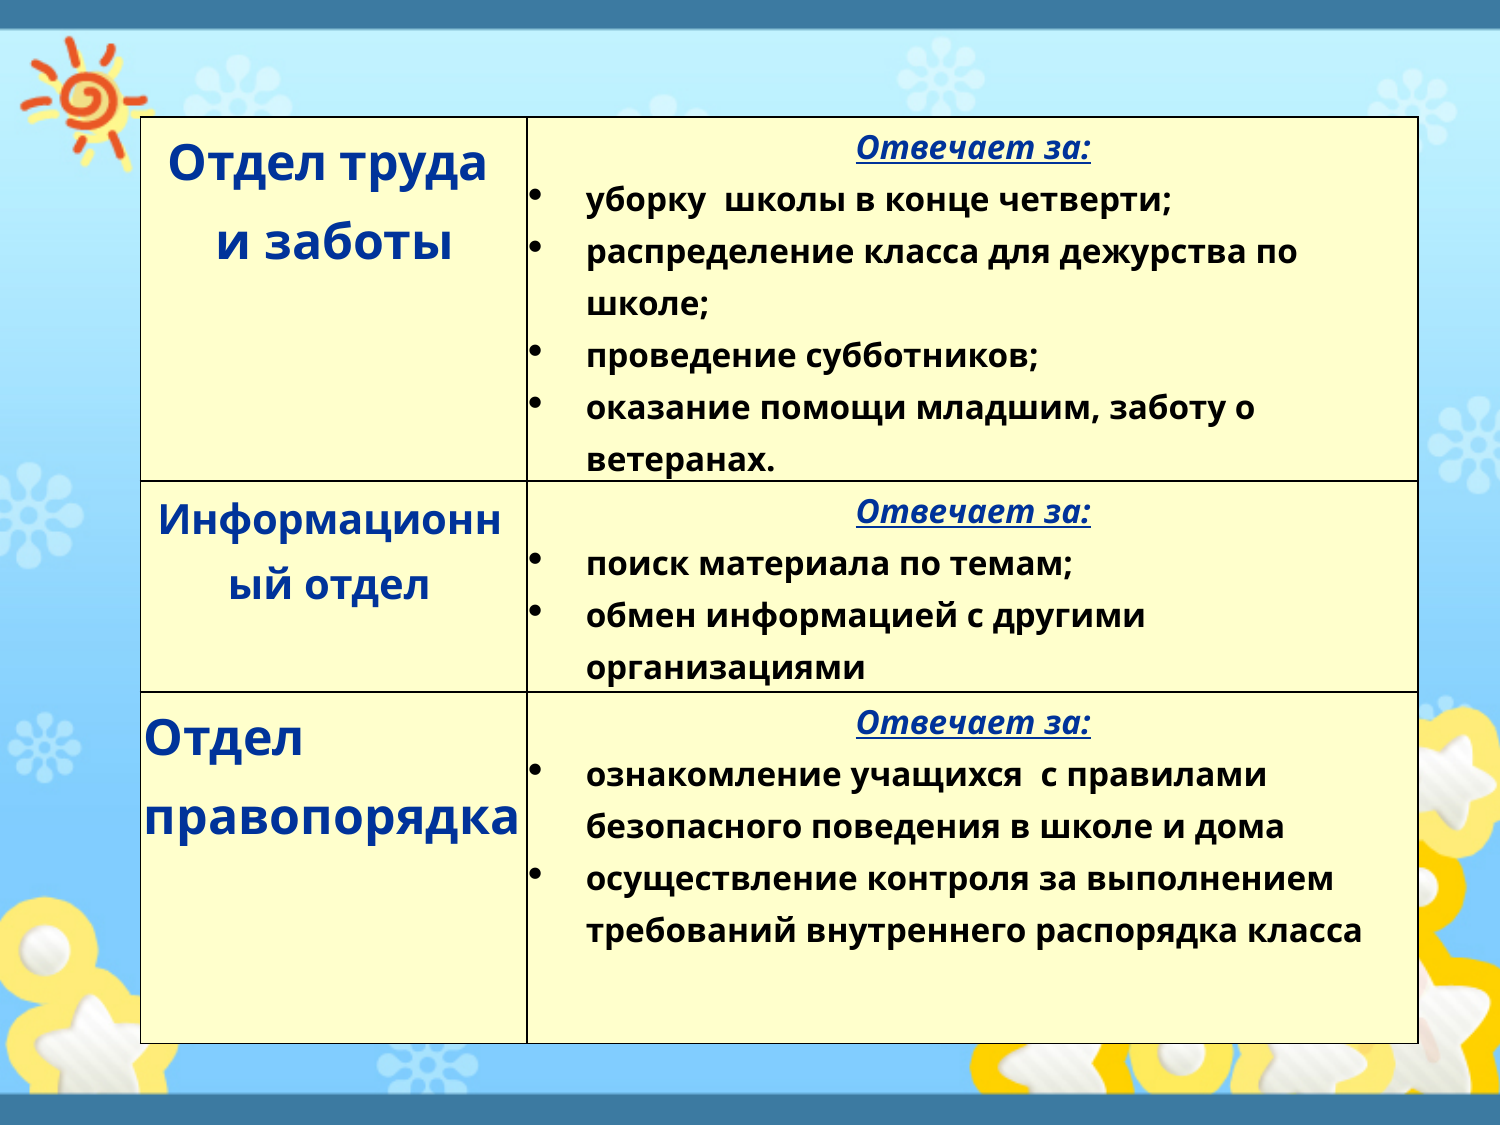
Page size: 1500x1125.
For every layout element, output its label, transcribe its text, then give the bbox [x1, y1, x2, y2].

table_header Отвечает за: уборку школы в конце четверти; распределение класса для дежурства по школе; проведение субботников; оказание помощи младшим, заботу о ветеранах. [528, 118, 1417, 480]
picture [0, 0, 1500, 1125]
table_cell Информационный отдел [141, 482, 526, 691]
table_cell Отвечает за: ознакомление учащихся с правилами безопасного поведения в школе и дома осуществление контроля за выполнением требований внутреннего распорядка класса [528, 693, 1417, 1043]
table_cell Отдел правопорядка [141, 693, 526, 1043]
table_cell Отвечает за: поиск материала по темам; обмен информацией с другими организациями [528, 482, 1417, 691]
table_header Отдел труда и заботы [141, 118, 526, 480]
